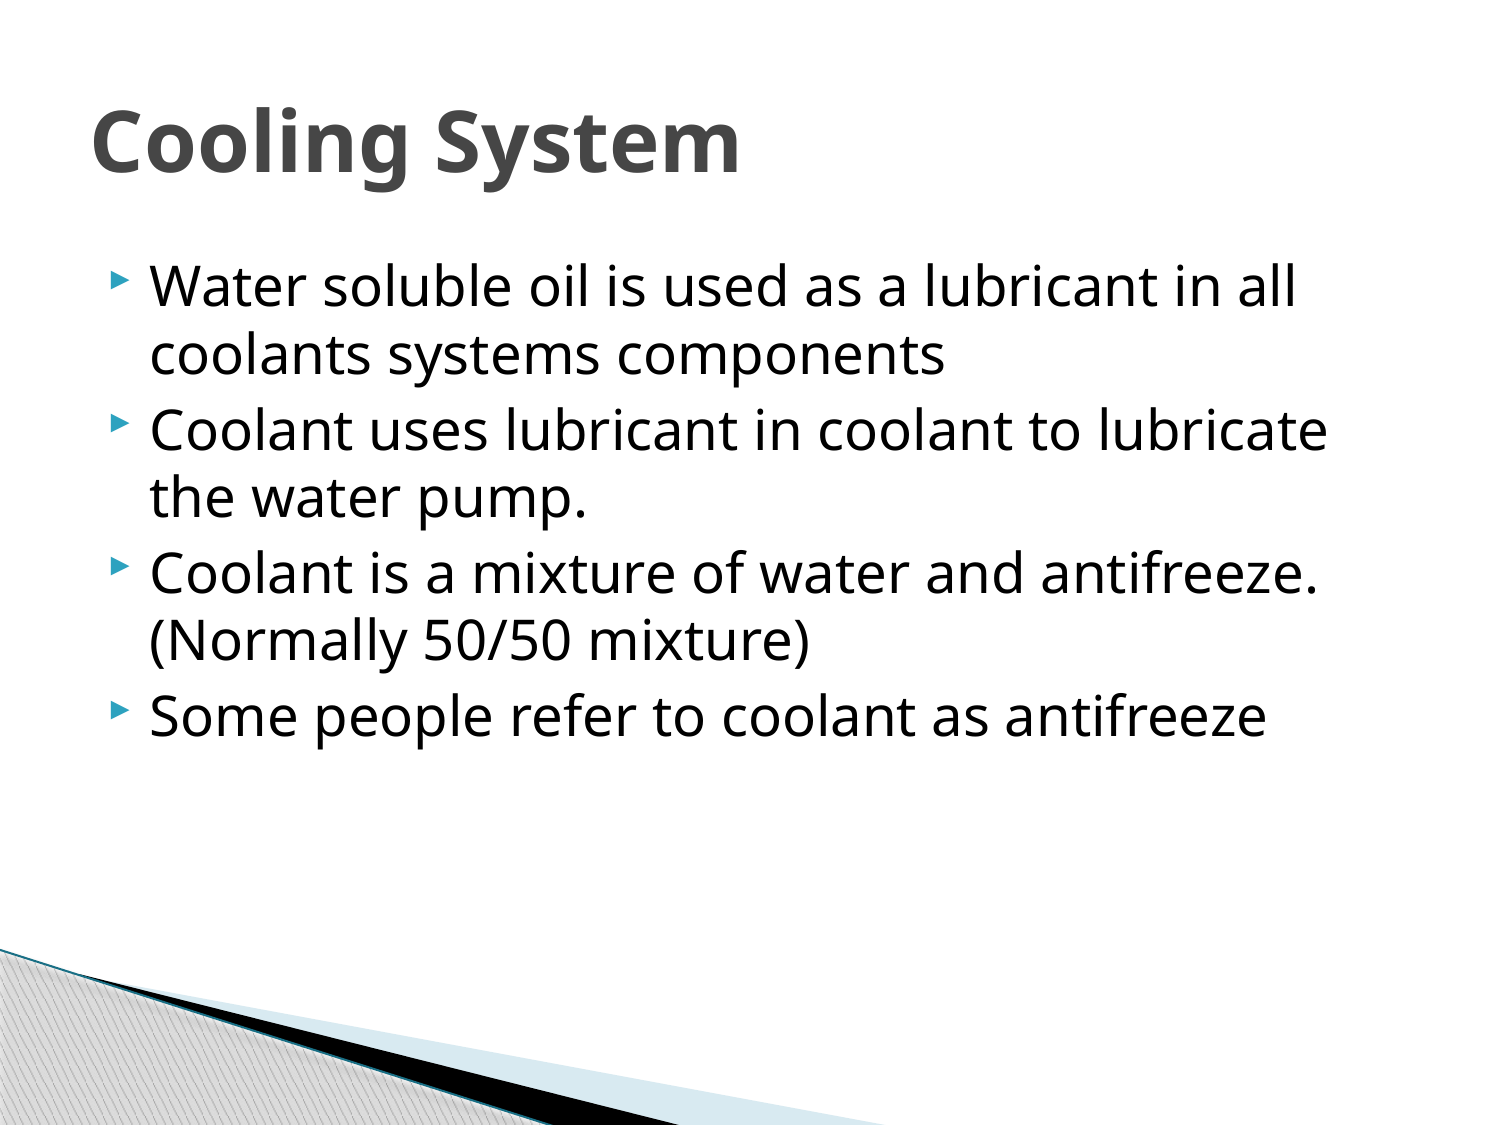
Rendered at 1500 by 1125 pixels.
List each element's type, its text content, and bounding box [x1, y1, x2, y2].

list Water soluble oil is used as a lubricant in all coolants systems components Coolant uses lubricant in coolant to lubricate the water pump. Coolant is a mixture of water and antifreeze. (Normally 50/50 mixture) Some people refer to coolant as antifreeze [75, 243, 1425, 986]
title Cooling System [75, 45, 1425, 233]
